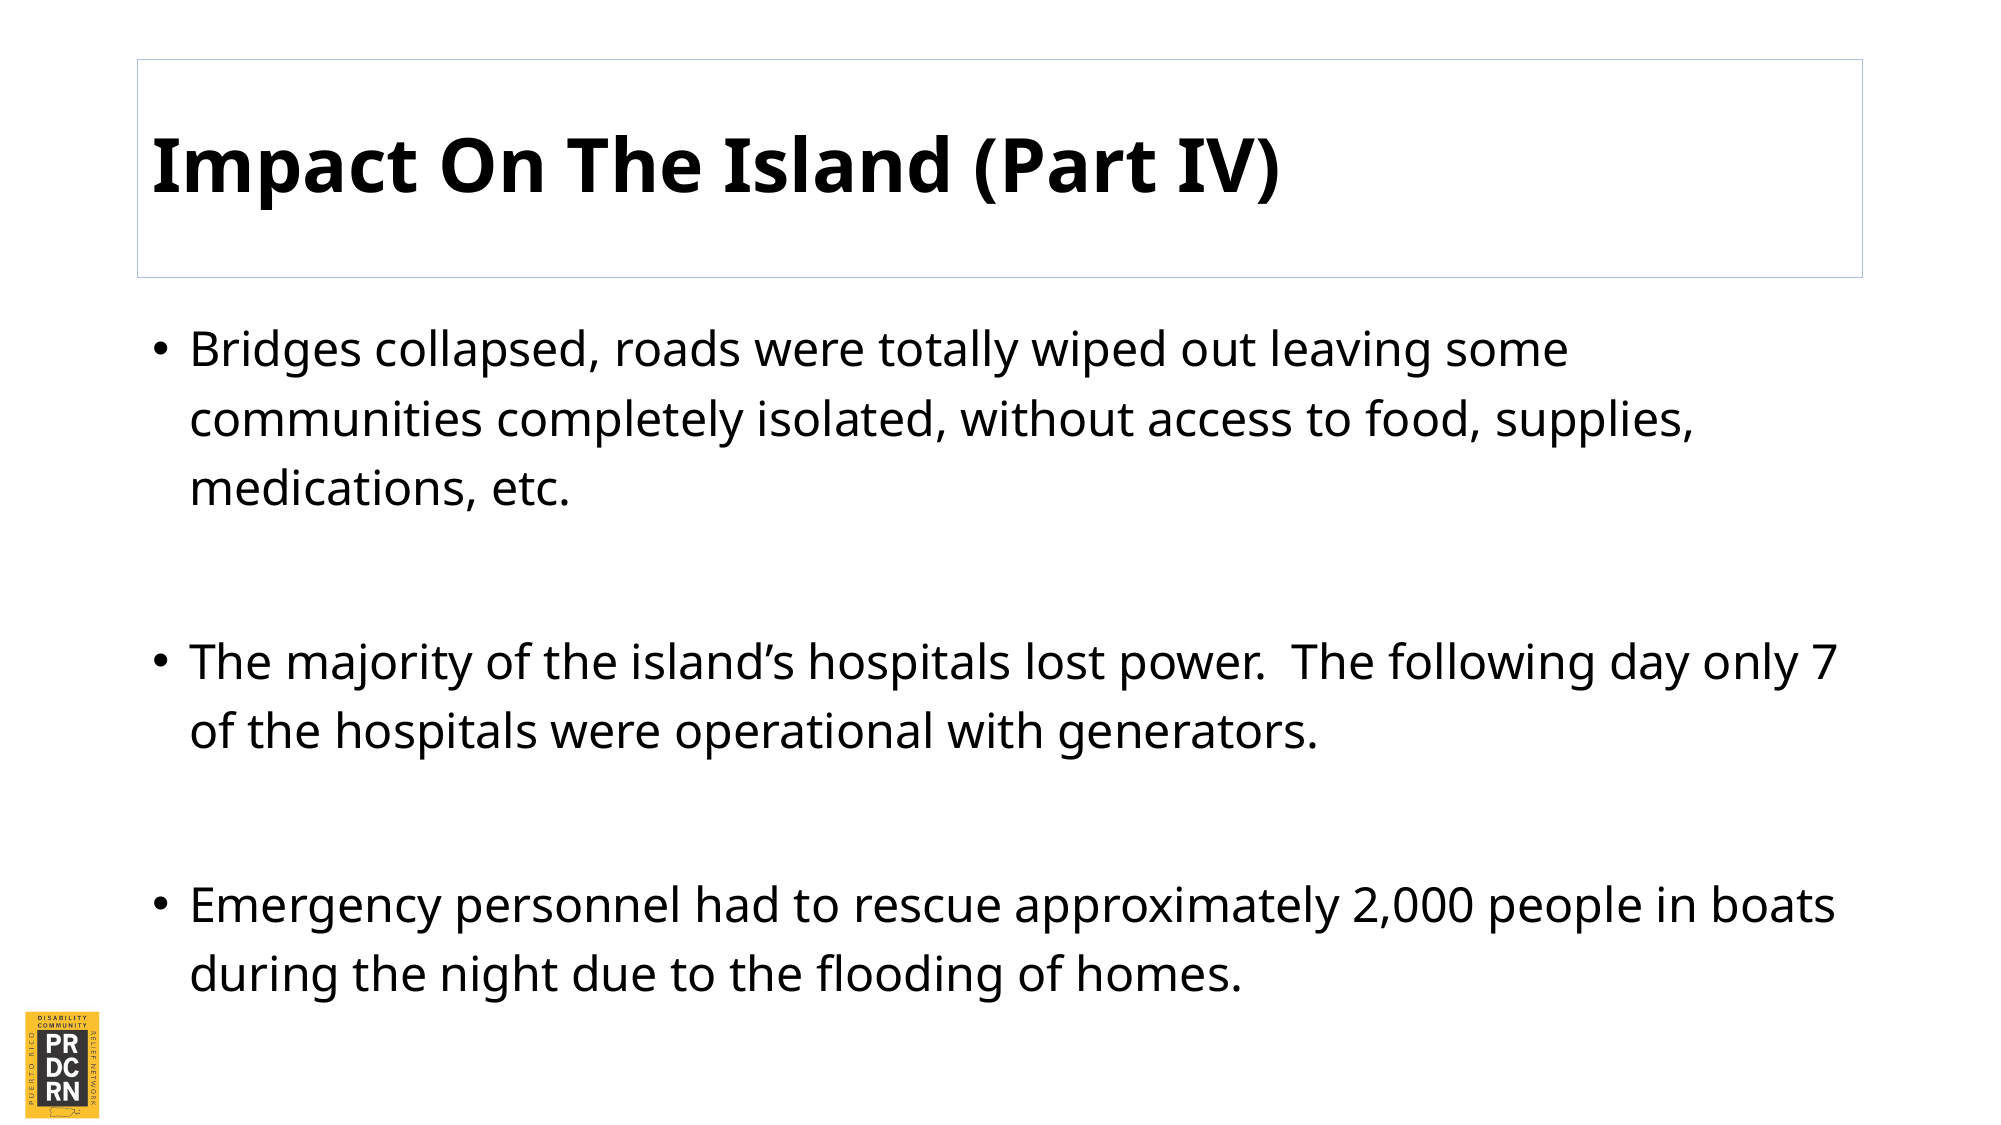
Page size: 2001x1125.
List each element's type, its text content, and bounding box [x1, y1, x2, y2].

picture [23, 1006, 100, 1123]
list Bridges collapsed, roads were totally wiped out leaving some communities completely isolated, without access to food, supplies, medications, etc. The majority of the island’s hospitals lost power. The following day only 7 of the hospitals were operational with generators. Emergency personnel had to rescue approximately 2,000 people in boats during the night due to the flooding of homes. [137, 299, 1863, 1014]
title Impact On The Island (Part IV) [137, 59, 1863, 278]
